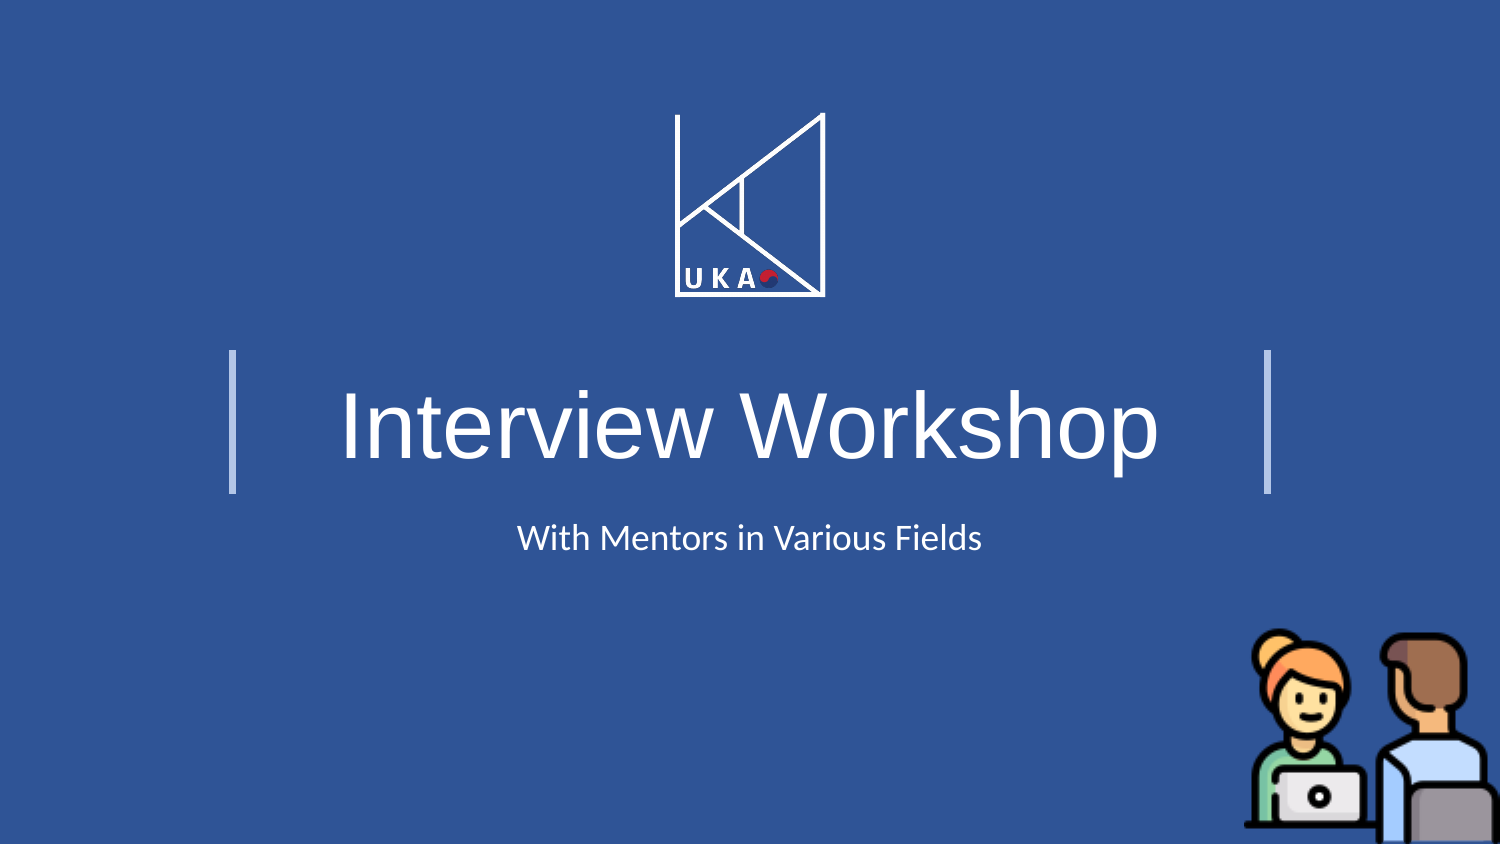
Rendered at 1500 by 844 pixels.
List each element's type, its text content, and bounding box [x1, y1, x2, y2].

text_box Interview Workshop [248, 359, 1251, 484]
text_box With Mentors in Various Fields [503, 507, 997, 564]
text_box [229, 350, 236, 493]
picture [628, 83, 872, 328]
text_box [1264, 350, 1271, 493]
picture [1244, 608, 1500, 844]
